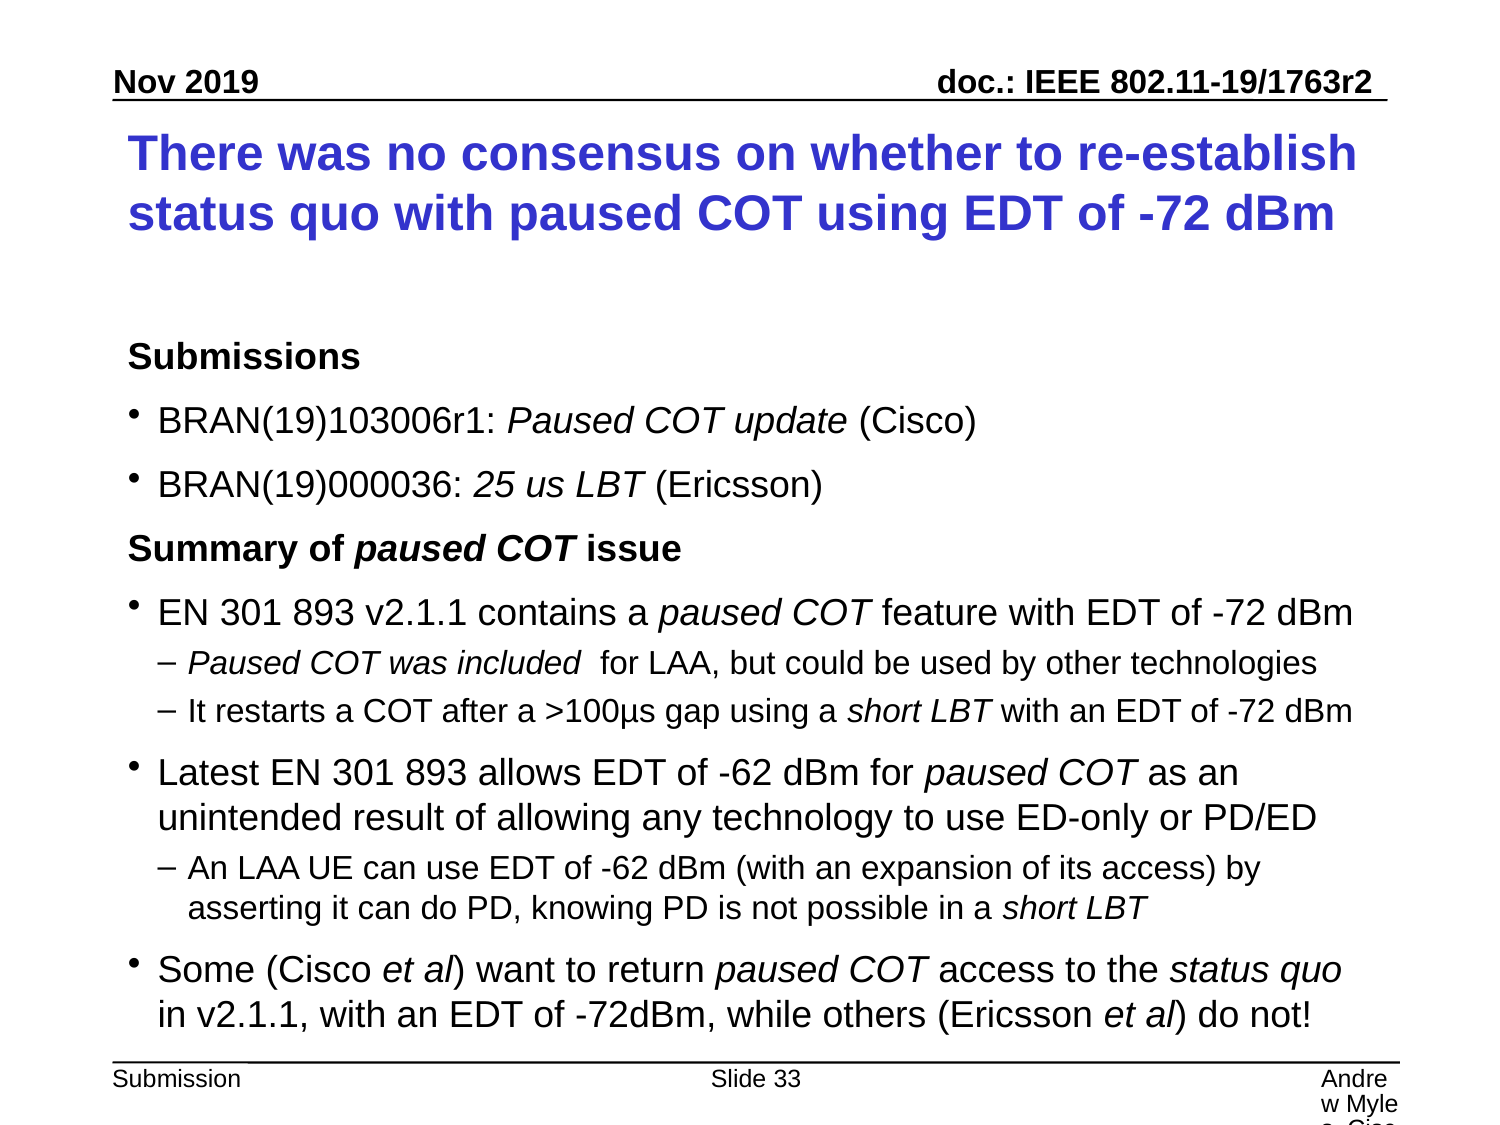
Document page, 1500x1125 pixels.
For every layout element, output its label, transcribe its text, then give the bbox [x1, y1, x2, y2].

slide_number Slide 33 [709, 1061, 803, 1093]
list Submissions BRAN(19)103006r1: Paused COT update (Cisco) BRAN(19)000036: 25 us LBT (Ericsson) Summary of paused COT issue EN 301 893 v2.1.1 contains a paused COT feature with EDT of -72 dBm Paused COT was included for LAA, but could be used by other technologies It restarts a COT after a >100µs gap using a short LBT with an EDT of -72 dBm Latest EN 301 893 allows EDT of -62 dBm for paused COT as an unintended result of allowing any technology to use ED-only or PD/ED An LAA UE can use EDT of -62 dBm (with an expansion of its access) by asserting it can do PD, knowing PD is not possible in a short LBT Some (Cisco et al) want to return paused COT access to the status quo in v2.1.1, with an EDT of -72dBm, while others (Ericsson et al) do not! [112, 324, 1388, 1000]
footer Andrew Myles, Cisco [1320, 1061, 1402, 1093]
title There was no consensus on whether to re-establish status quo with paused COT using EDT of -72 dBm [112, 112, 1388, 288]
